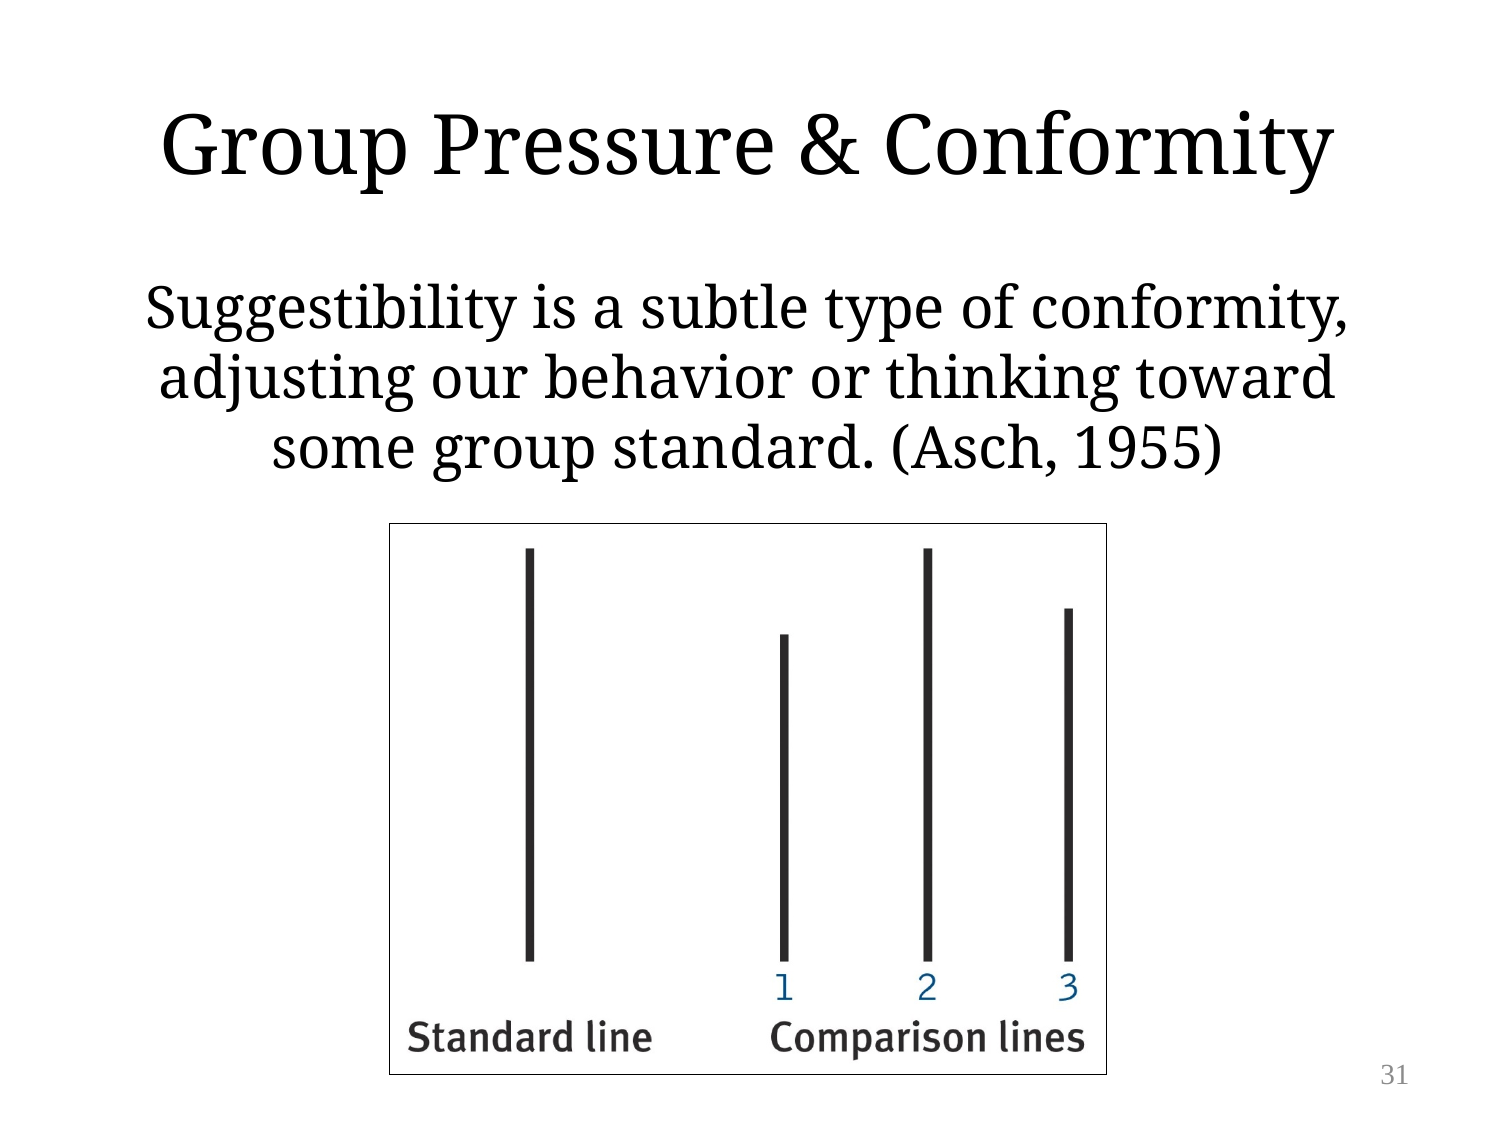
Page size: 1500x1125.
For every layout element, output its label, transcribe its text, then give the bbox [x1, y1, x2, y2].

text_box Suggestibility is a subtle type of conformity, adjusting our behavior or thinking toward some group standard. (Asch, 1955) [122, 262, 1373, 563]
slide_number 31 [1074, 1042, 1425, 1103]
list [389, 522, 1107, 1076]
title Group Pressure & Conformity [110, 47, 1386, 236]
